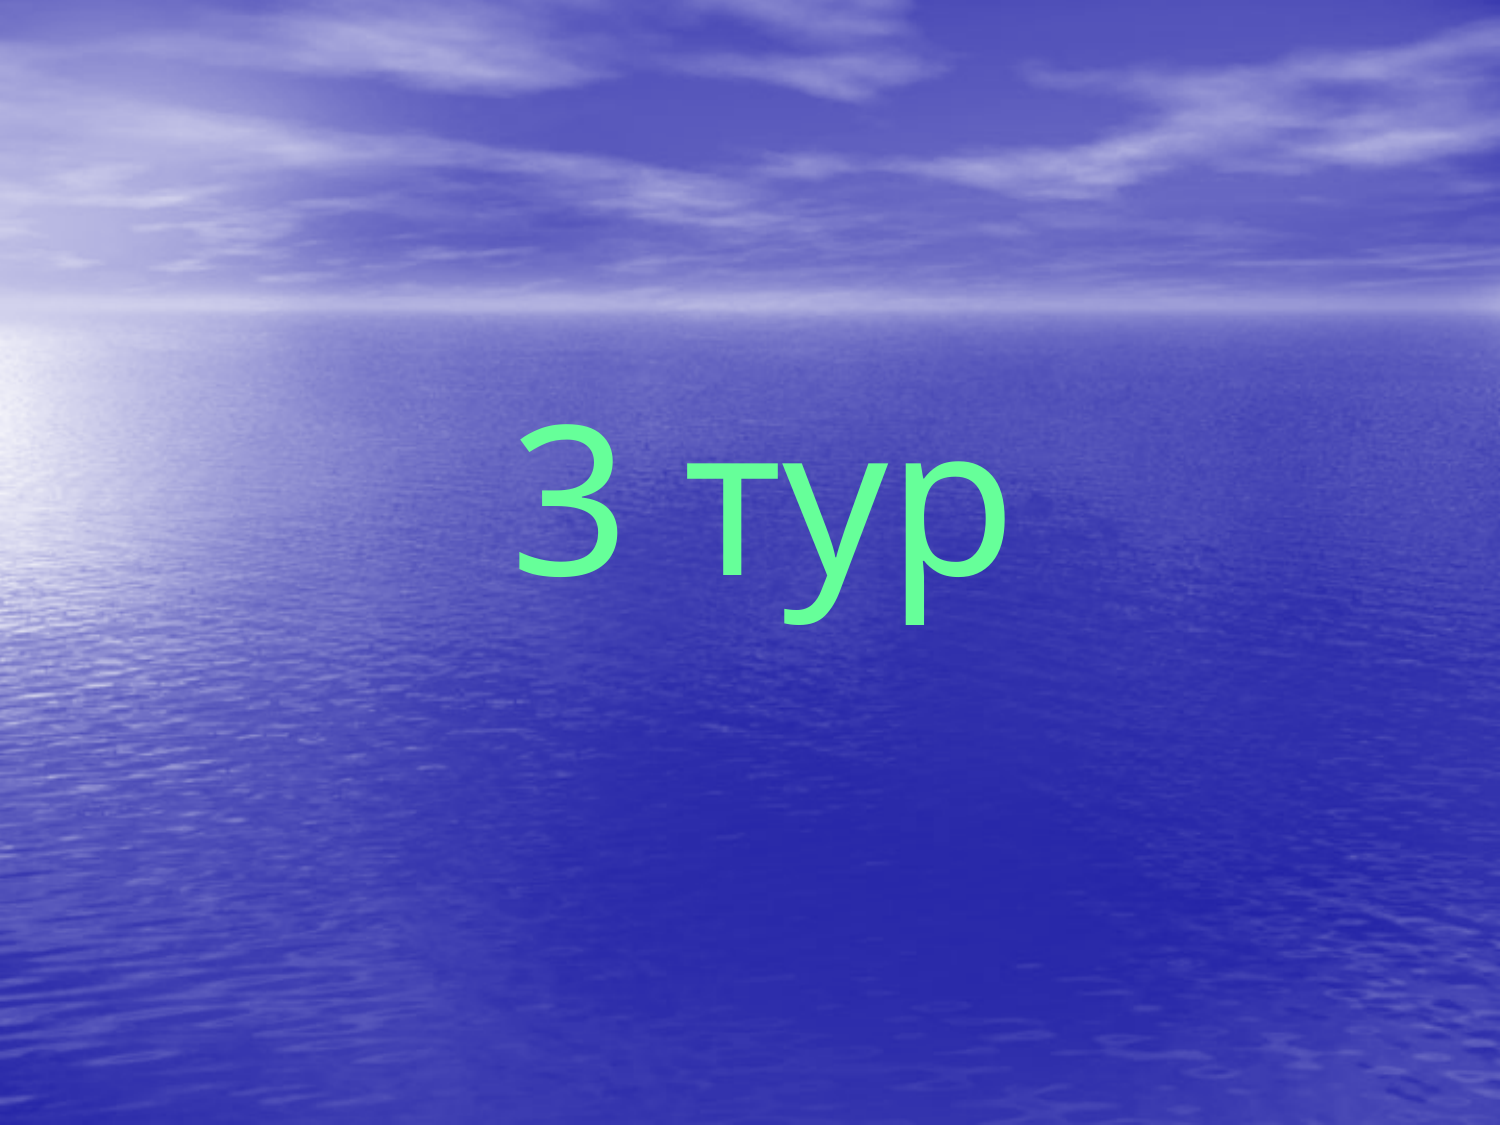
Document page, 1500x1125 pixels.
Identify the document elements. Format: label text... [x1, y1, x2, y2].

title 3 тур [88, 243, 1439, 740]
